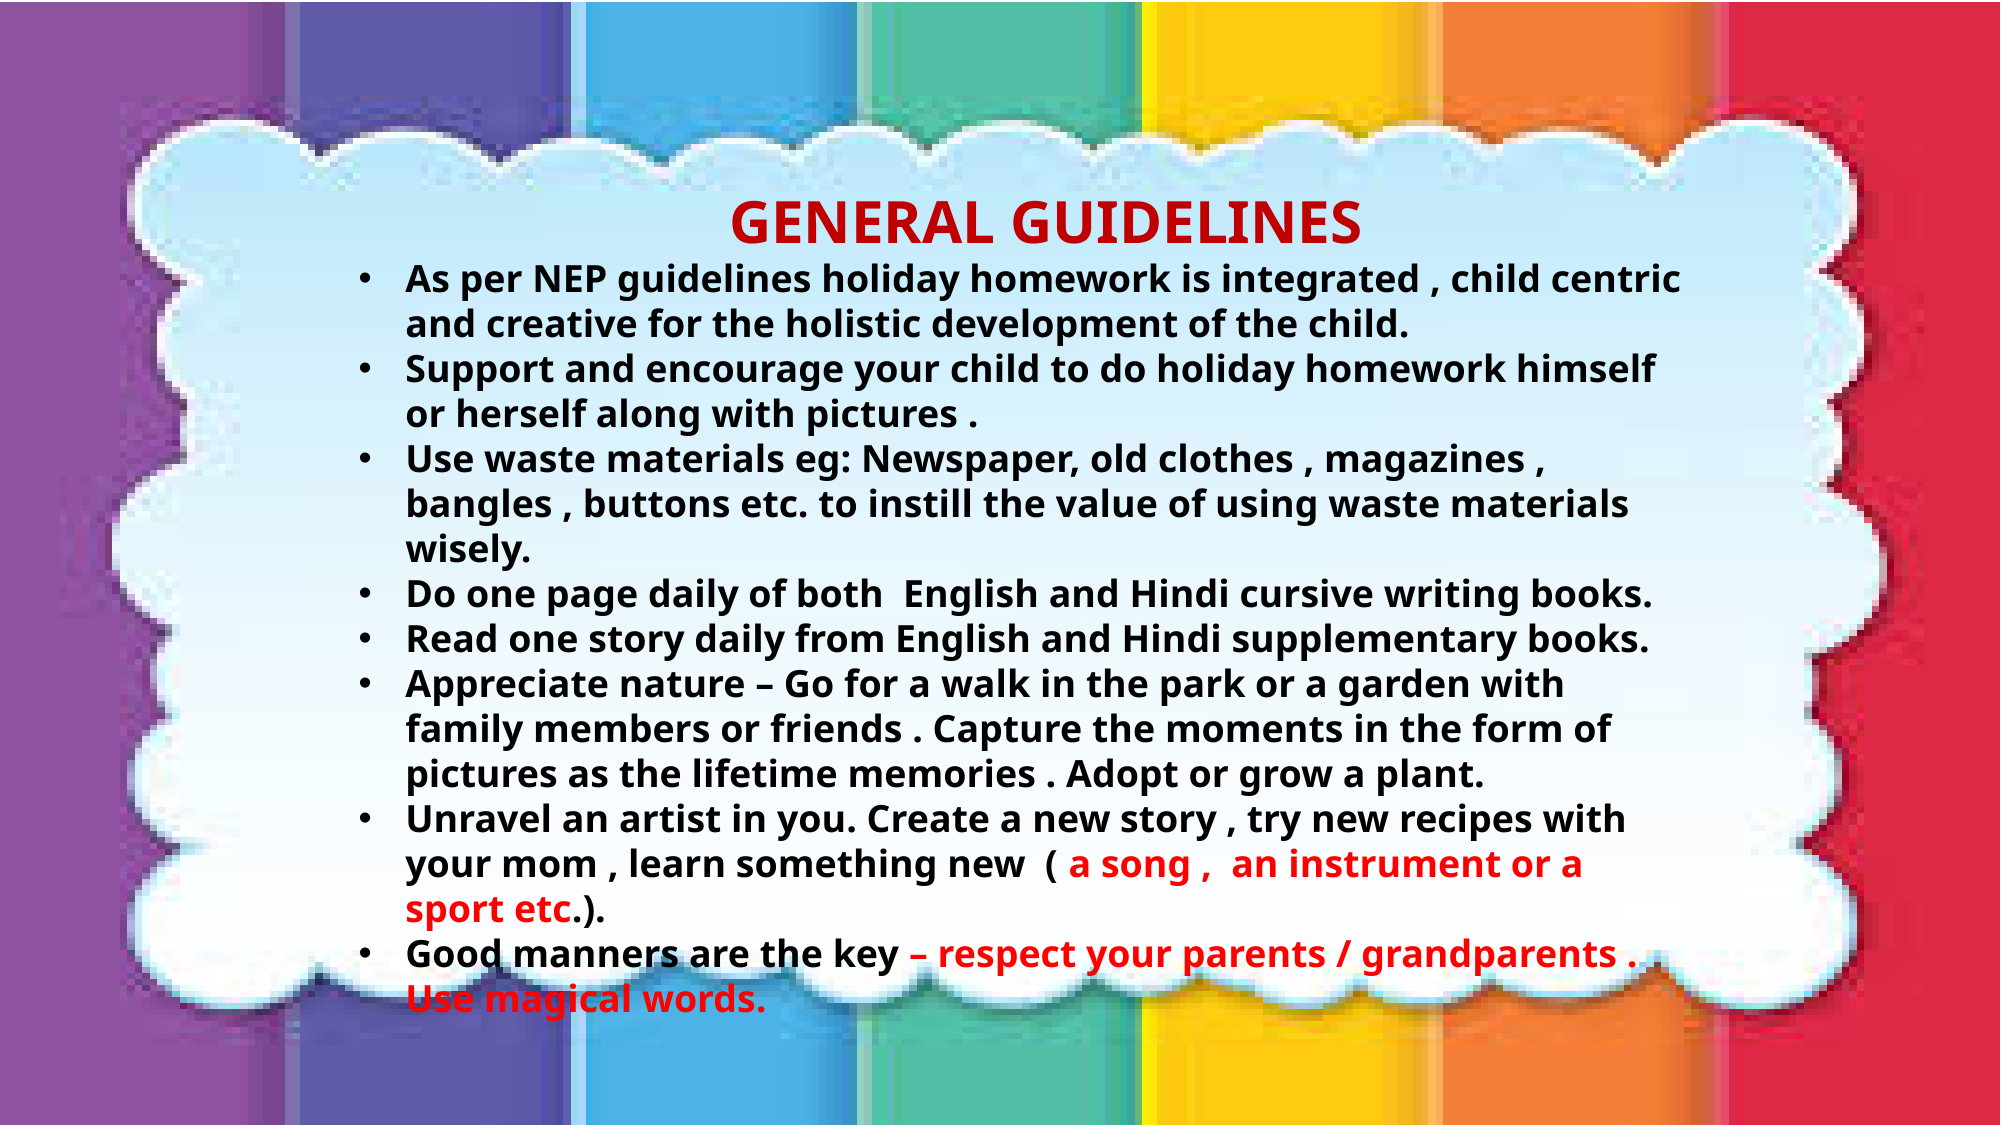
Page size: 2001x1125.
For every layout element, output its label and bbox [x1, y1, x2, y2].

list [0, 2, 2000, 1125]
